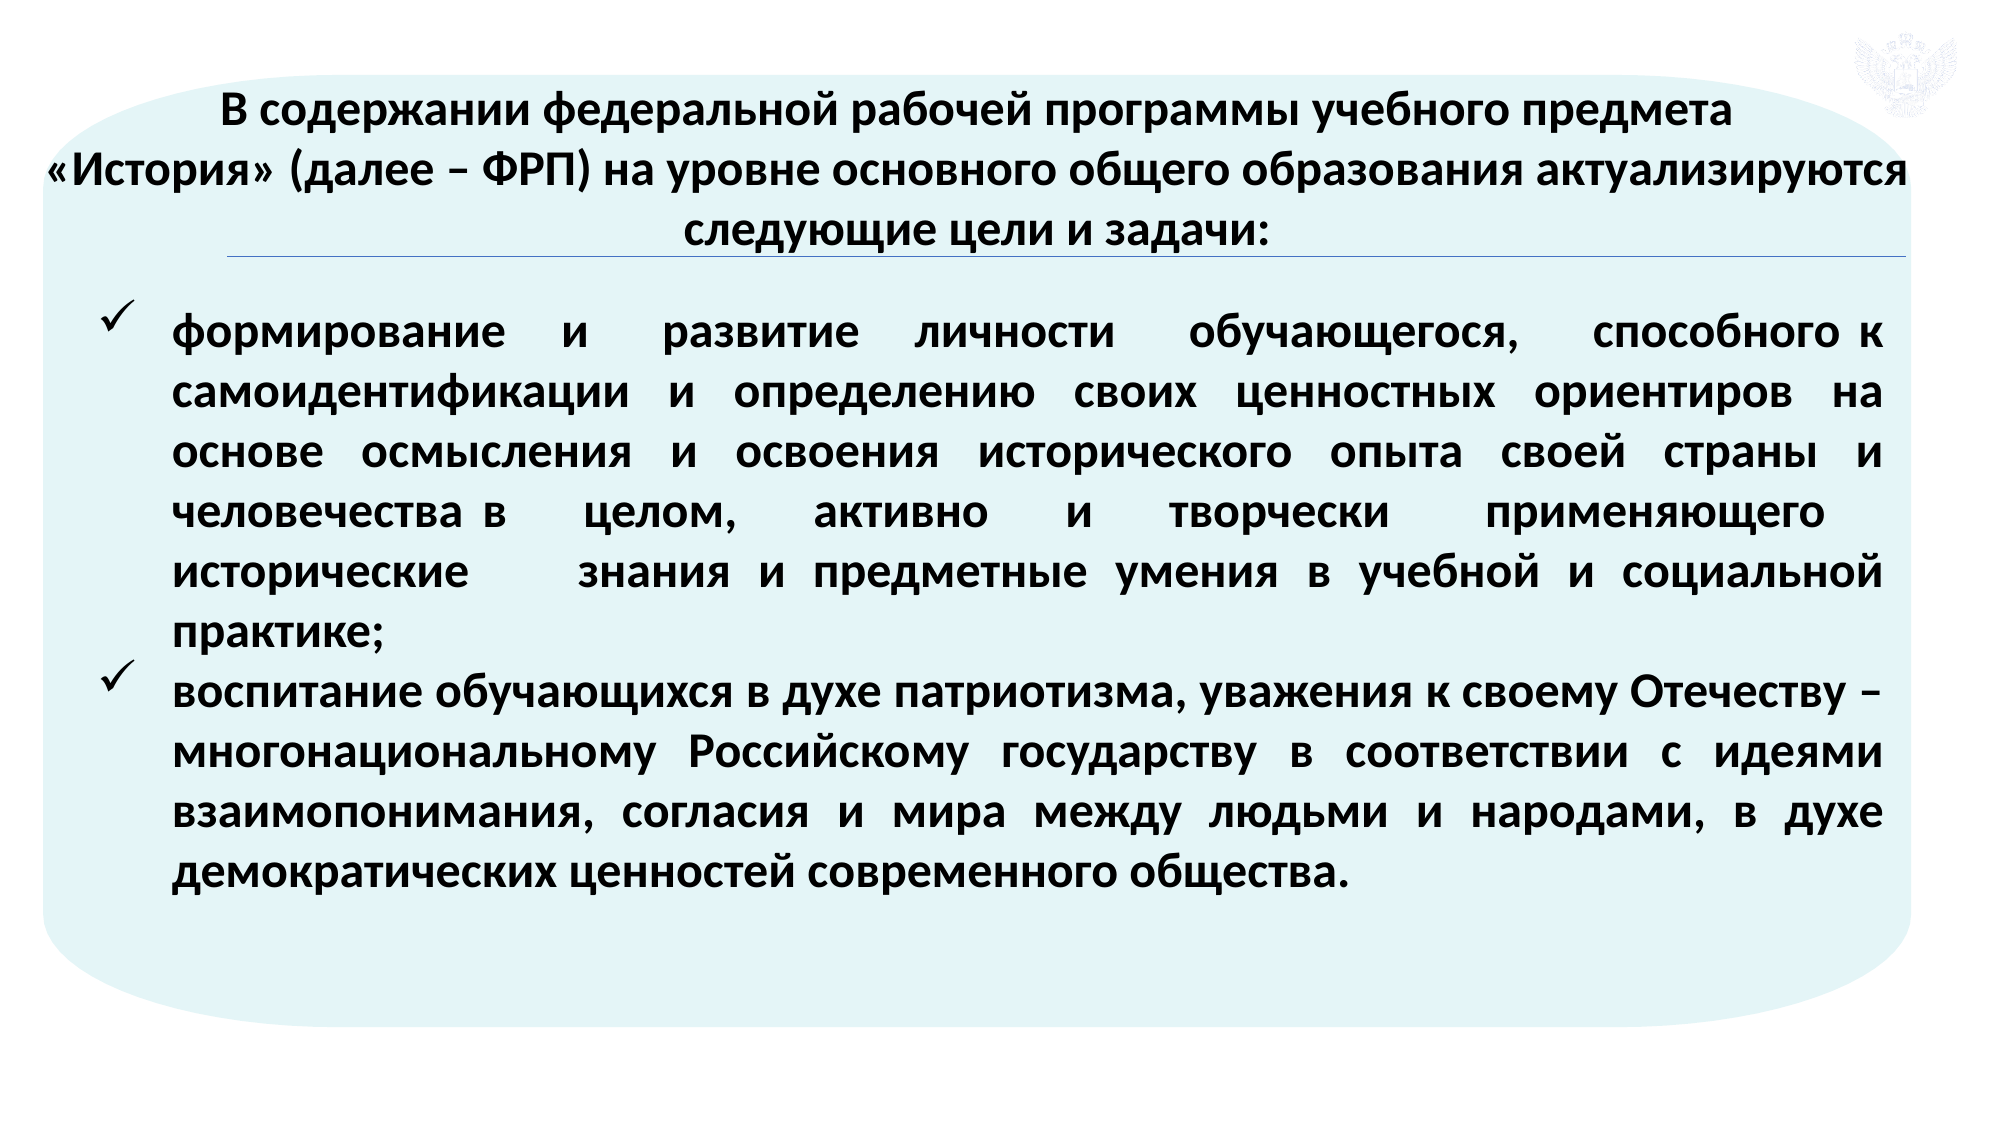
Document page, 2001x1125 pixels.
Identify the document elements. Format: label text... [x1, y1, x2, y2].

text_box формирование и развитие личности обучающегося, способного к самоидентификации и определению своих ценностных ориентиров на основе осмысления и освоения исторического опыта своей страны и человечества в целом, активно и творчески применяющего исторические знания и предметные умения в учебной и социальной практике; воспитание обучающихся в духе патриотизма, уважения к своему Отечеству – многонациональному Российскому государству в соответствии с идеями взаимопонимания, согласия и мира между людьми и народами, в духе демократических ценностей современного общества. [82, 289, 1900, 1080]
text_box В содержании федеральной рабочей программы учебного предмета «История» (далее – ФРП) на уровне основного общего образования актуализируются следующие цели и задачи: [43, 74, 1912, 971]
picture [1854, 31, 1957, 118]
